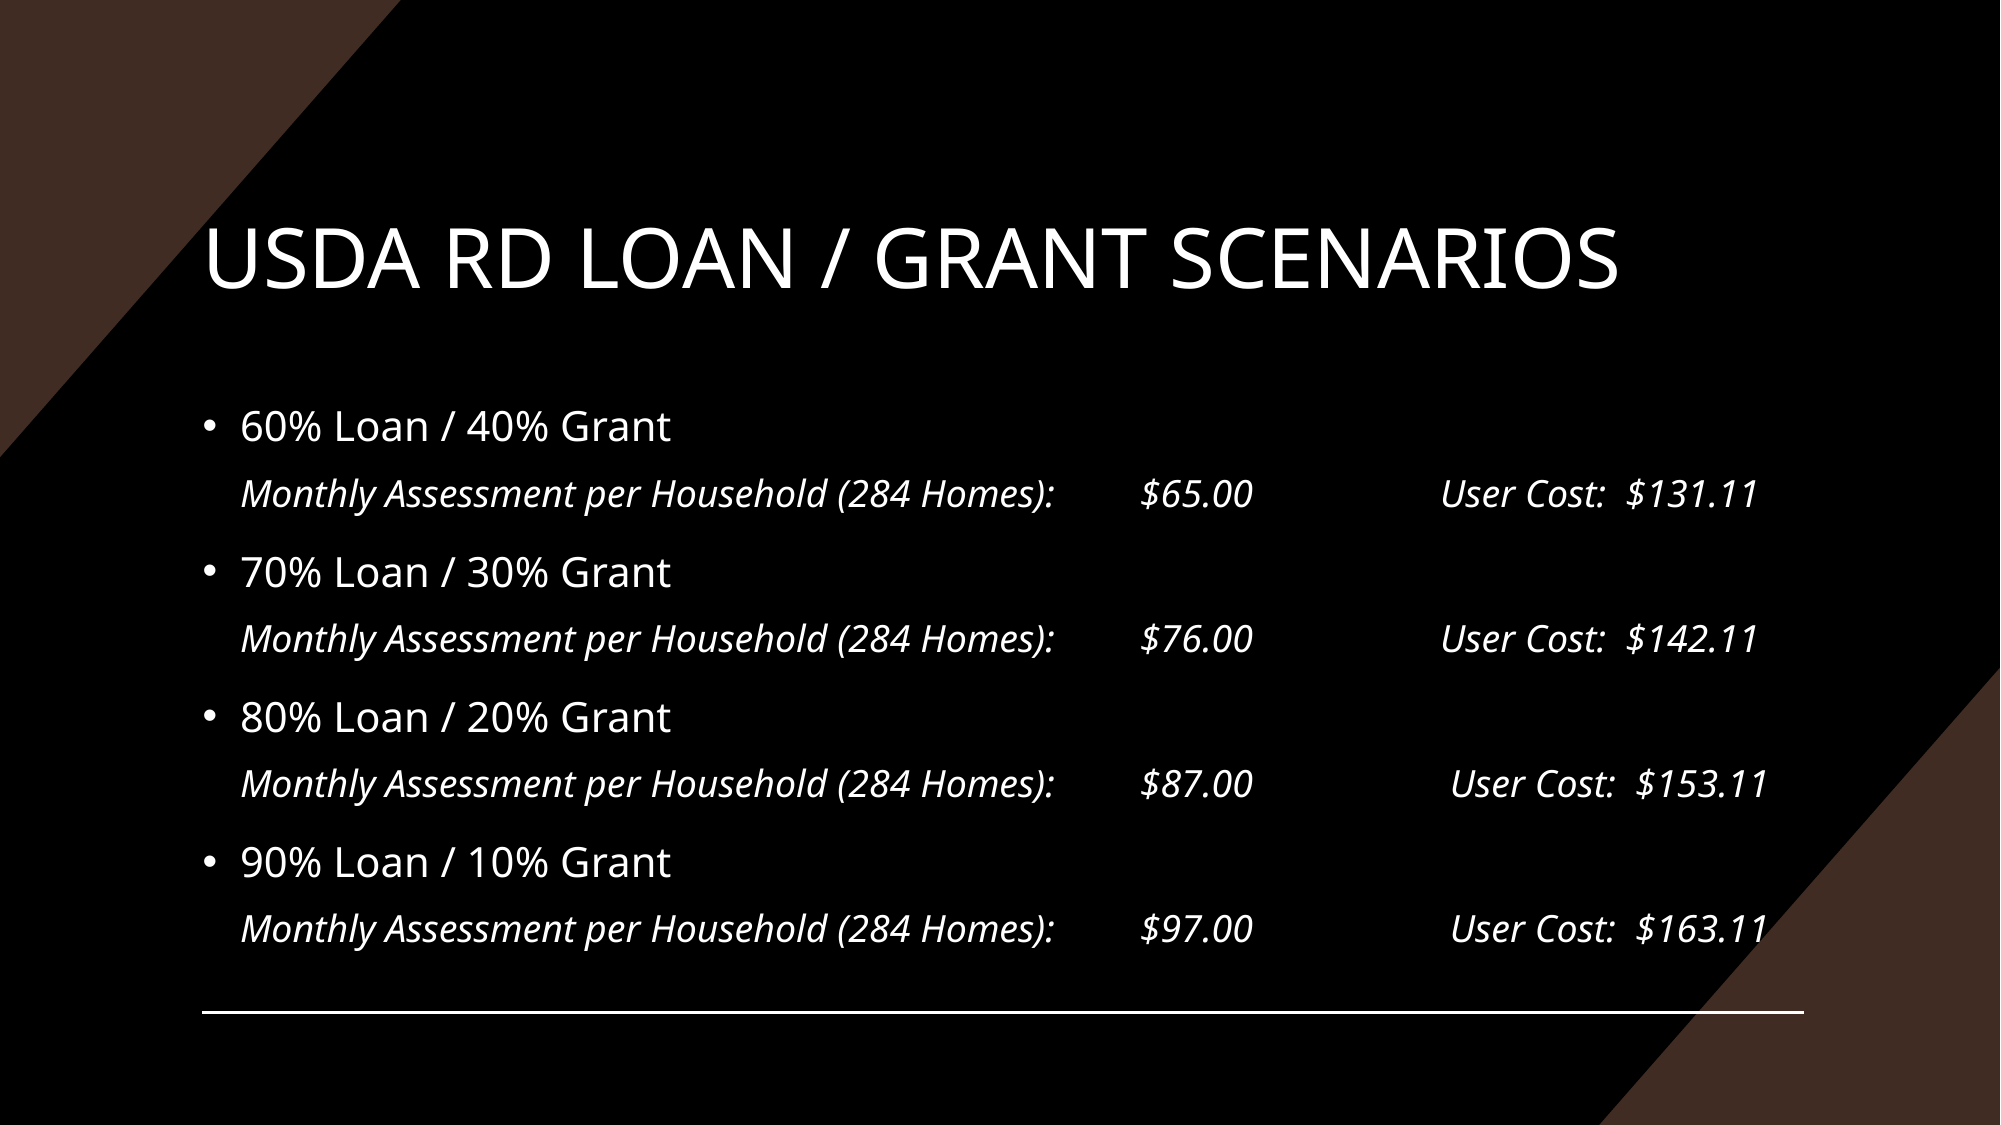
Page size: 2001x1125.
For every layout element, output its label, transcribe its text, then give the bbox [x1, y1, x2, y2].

title USDA RD LOAN / GRANT SCENARIOS [187, 143, 1813, 367]
list 60% Loan / 40% Grant Monthly Assessment per Household (284 Homes): $65.00 User Cost: $131.11 70% Loan / 30% Grant Monthly Assessment per Household (284 Homes): $76.00 User Cost: $142.11 80% Loan / 20% Grant Monthly Assessment per Household (284 Homes): $87.00 User Cost: $153.11 90% Loan / 10% Grant Monthly Assessment per Household (284 Homes): $97.00 User Cost: $163.11 [187, 382, 1813, 968]
